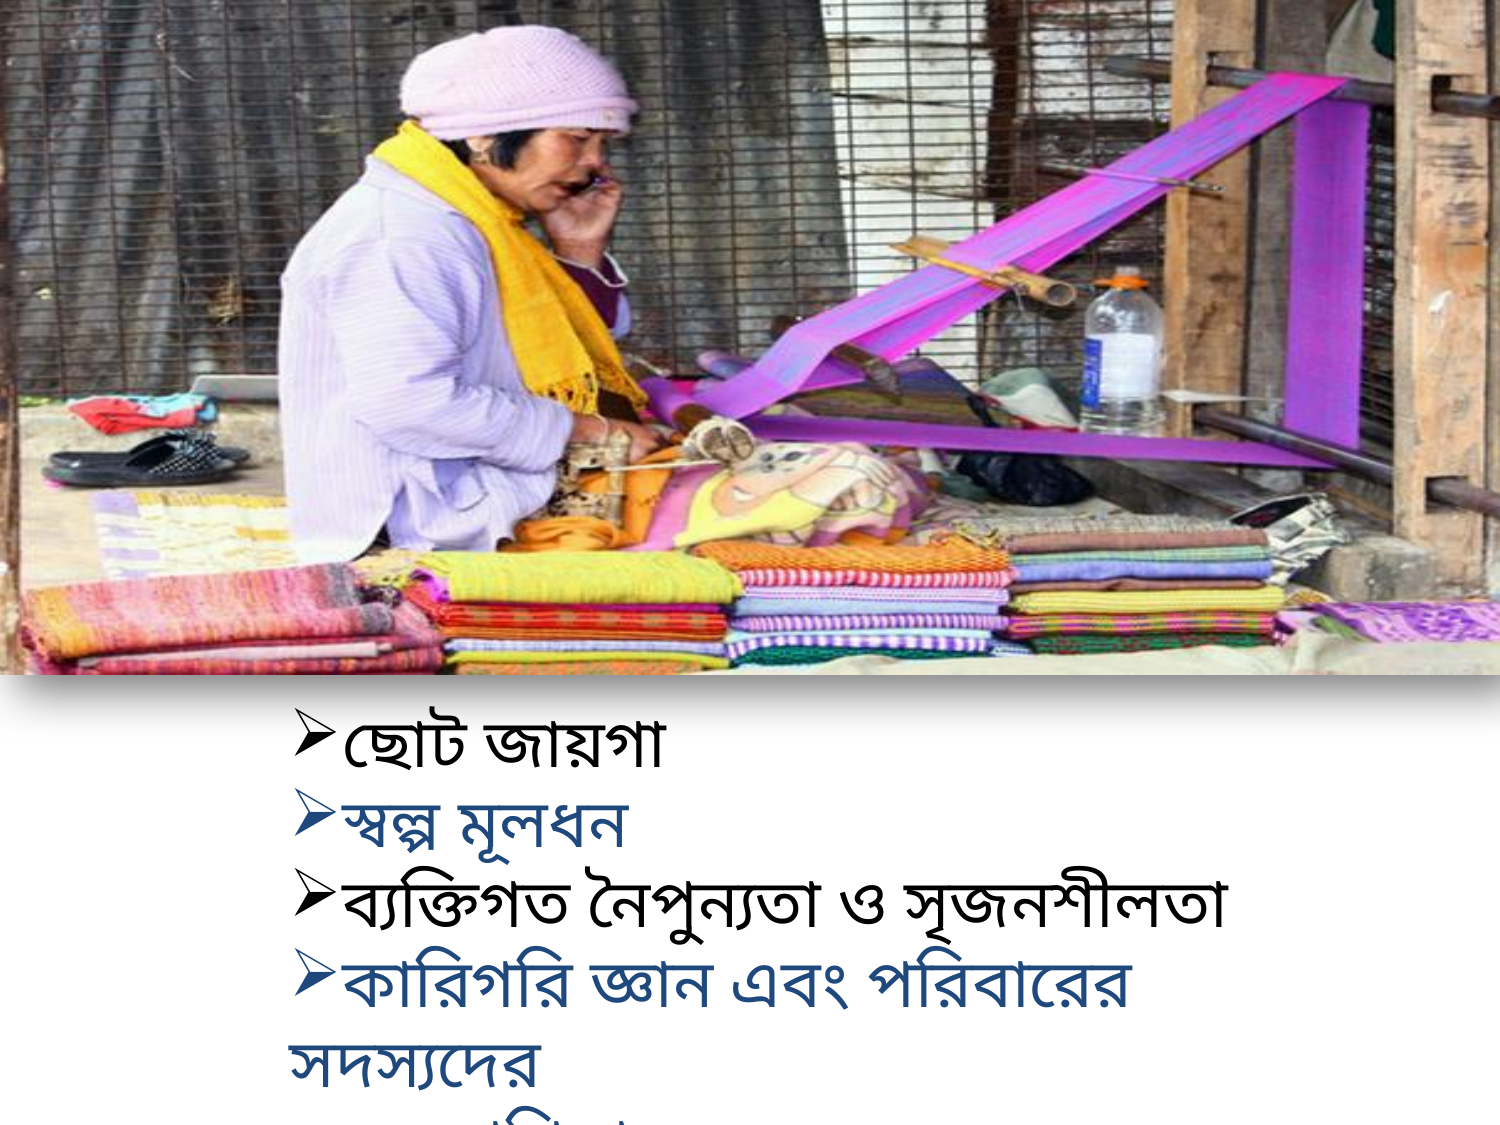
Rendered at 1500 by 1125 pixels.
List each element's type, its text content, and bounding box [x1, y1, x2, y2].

text_box ছোট জায়গা স্বল্প মূলধন ব্যক্তিগত নৈপুন্যতা ও সৃজনশীলতা কারিগরি জ্ঞান এবং পরিবারের সদস্যদের সহযোগিতা [275, 693, 1375, 1125]
picture [0, 0, 1500, 676]
